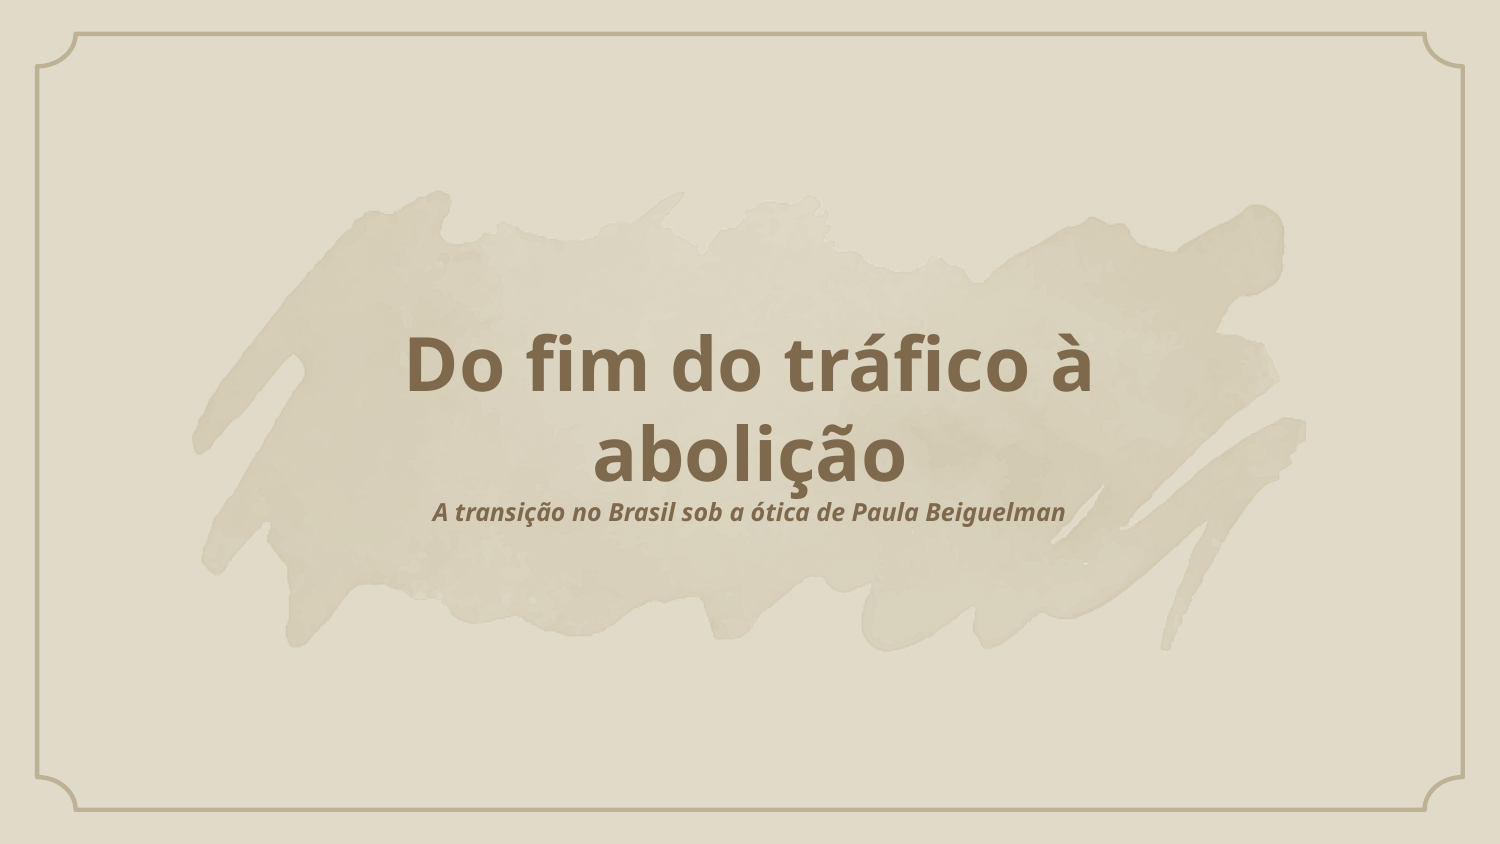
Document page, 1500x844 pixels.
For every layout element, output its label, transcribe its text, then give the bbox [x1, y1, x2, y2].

title Do fim do tráfico à abolição A transição no Brasil sob a ótica de Paula Beiguelman [365, 214, 1135, 630]
